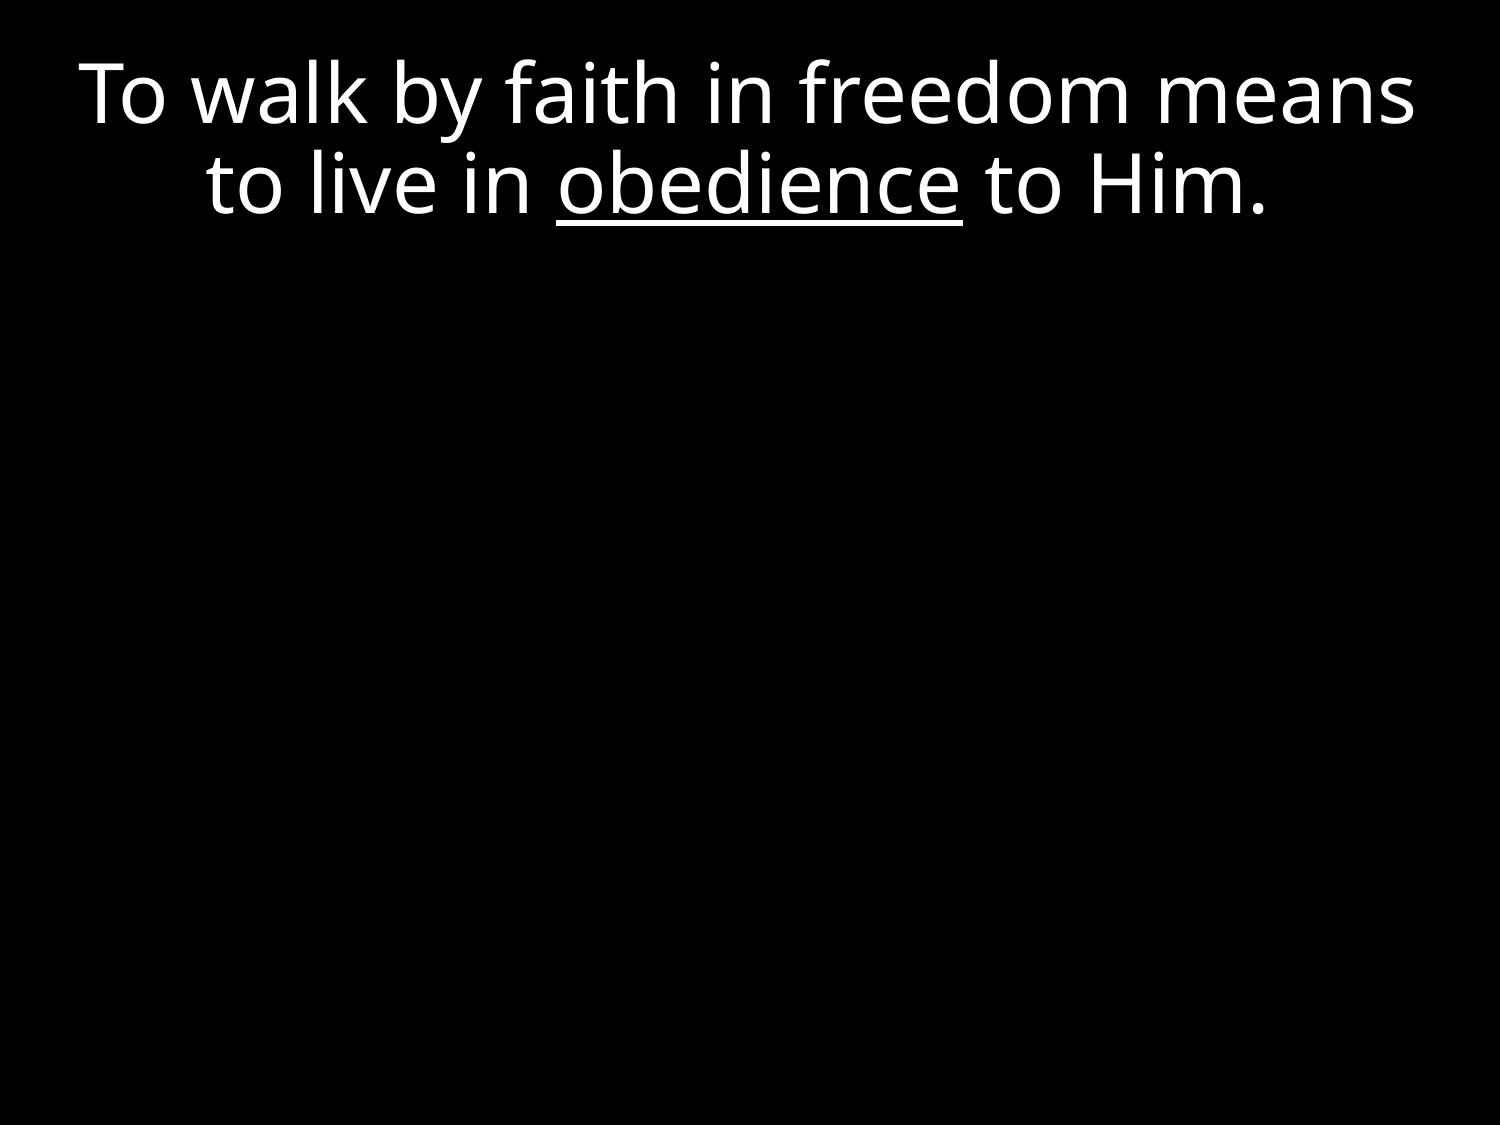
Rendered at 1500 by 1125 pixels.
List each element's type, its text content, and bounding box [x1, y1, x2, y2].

subtitle To walk by faith in freedom means to live in obedience to Him. [54, 43, 1443, 802]
